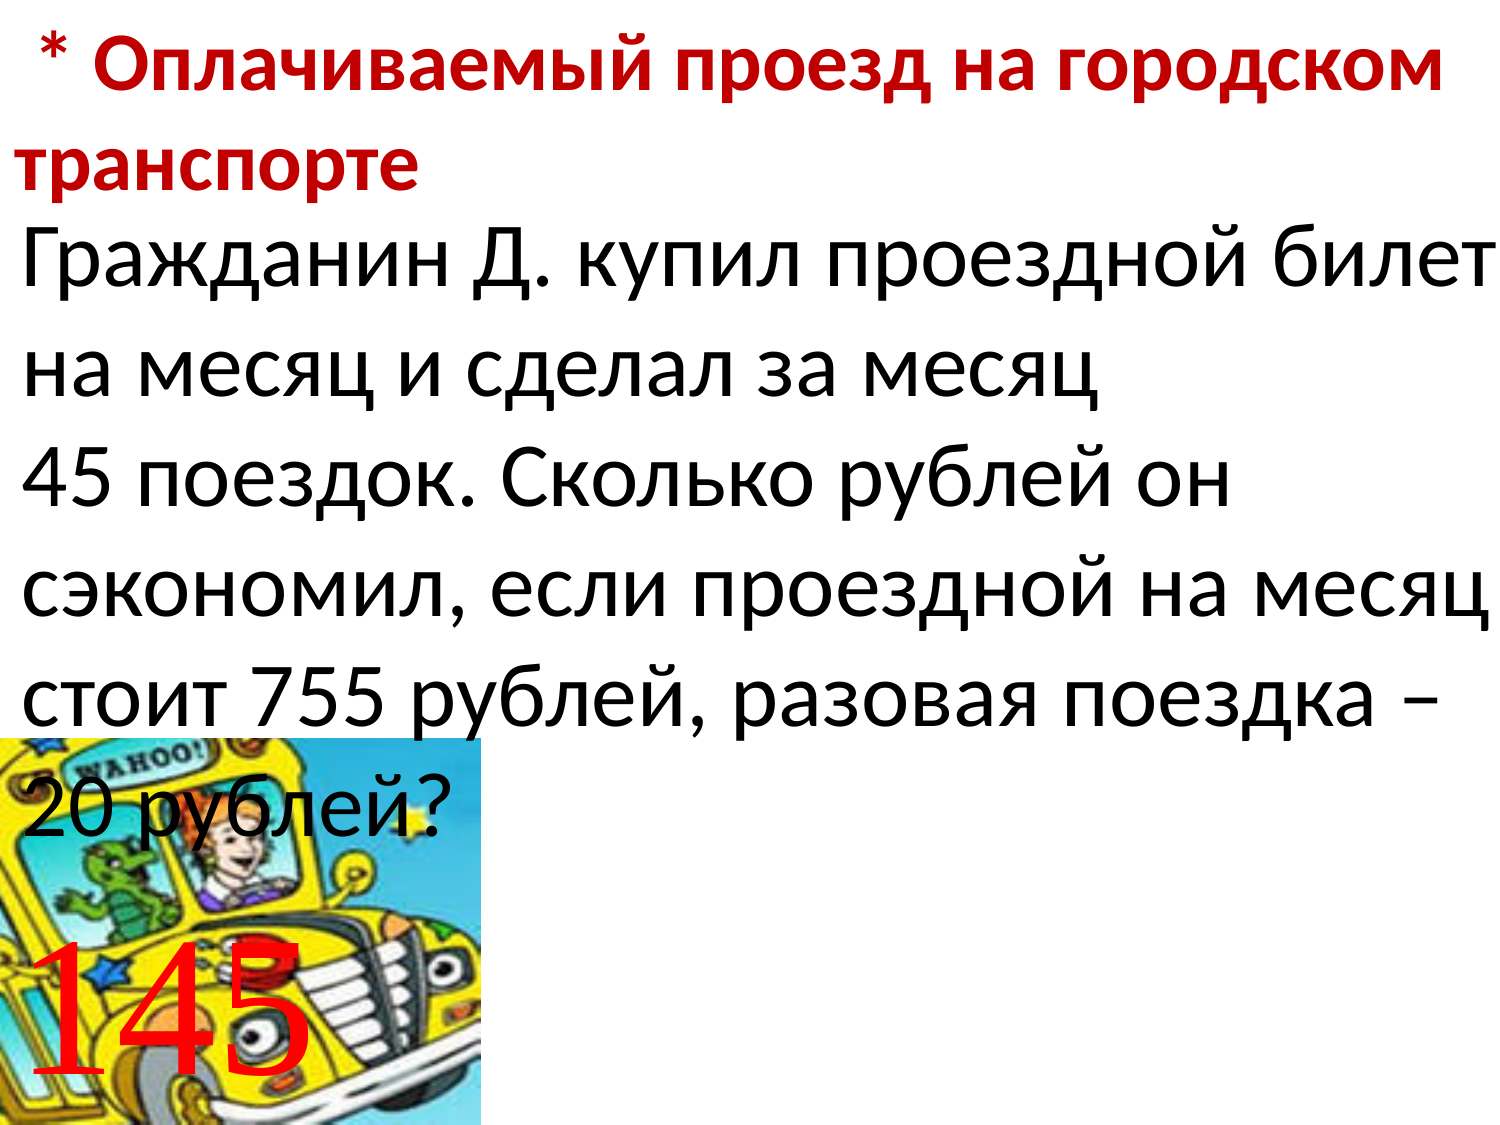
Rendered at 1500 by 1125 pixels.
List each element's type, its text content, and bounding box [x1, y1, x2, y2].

text_box Гражданин Д. купил проездной билет на месяц и сделал за месяц 45 поездок. Сколько рублей он сэкономил, если проездной на месяц стоит 755 рублей, разовая поездка – 20 рублей? [7, 187, 1500, 862]
text_box * Оплачиваемый проезд на городском транспорте [0, 0, 1500, 215]
picture [0, 737, 481, 1125]
